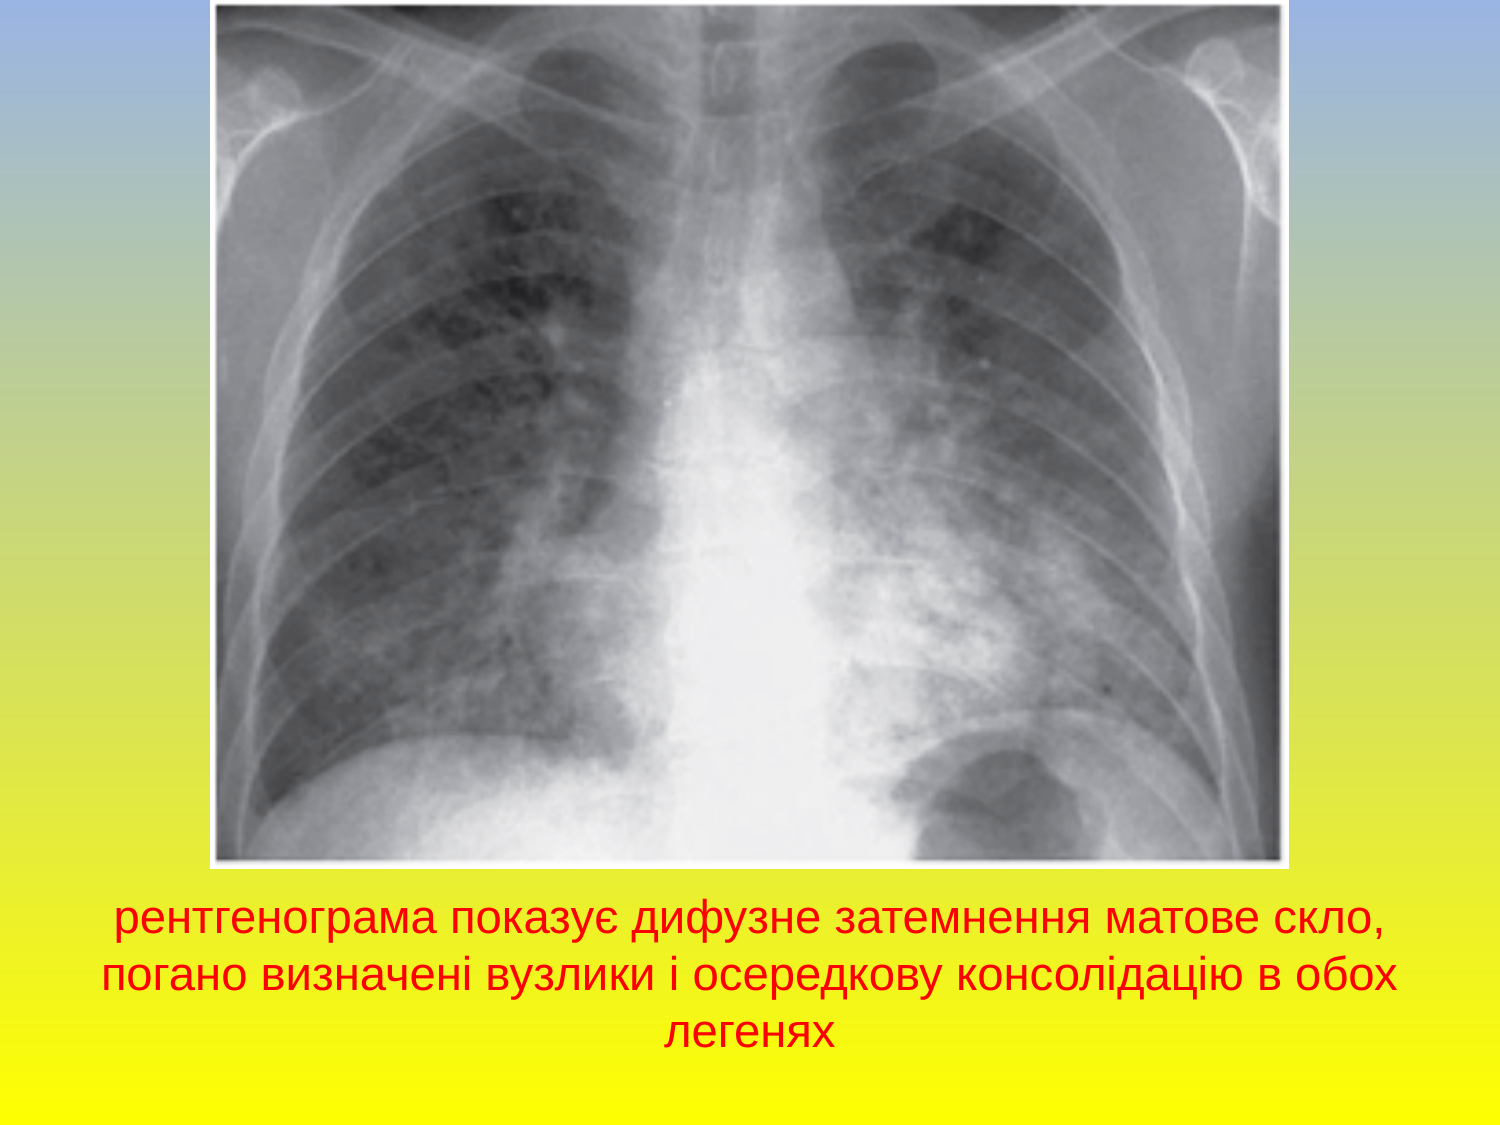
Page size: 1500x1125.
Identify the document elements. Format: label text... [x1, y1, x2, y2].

subtitle рентгенограма показує дифузне затемнення матове скло, погано визначені вузлики і осередкову консолідацію в обох легенях [35, 878, 1465, 1067]
picture [210, 0, 1290, 870]
